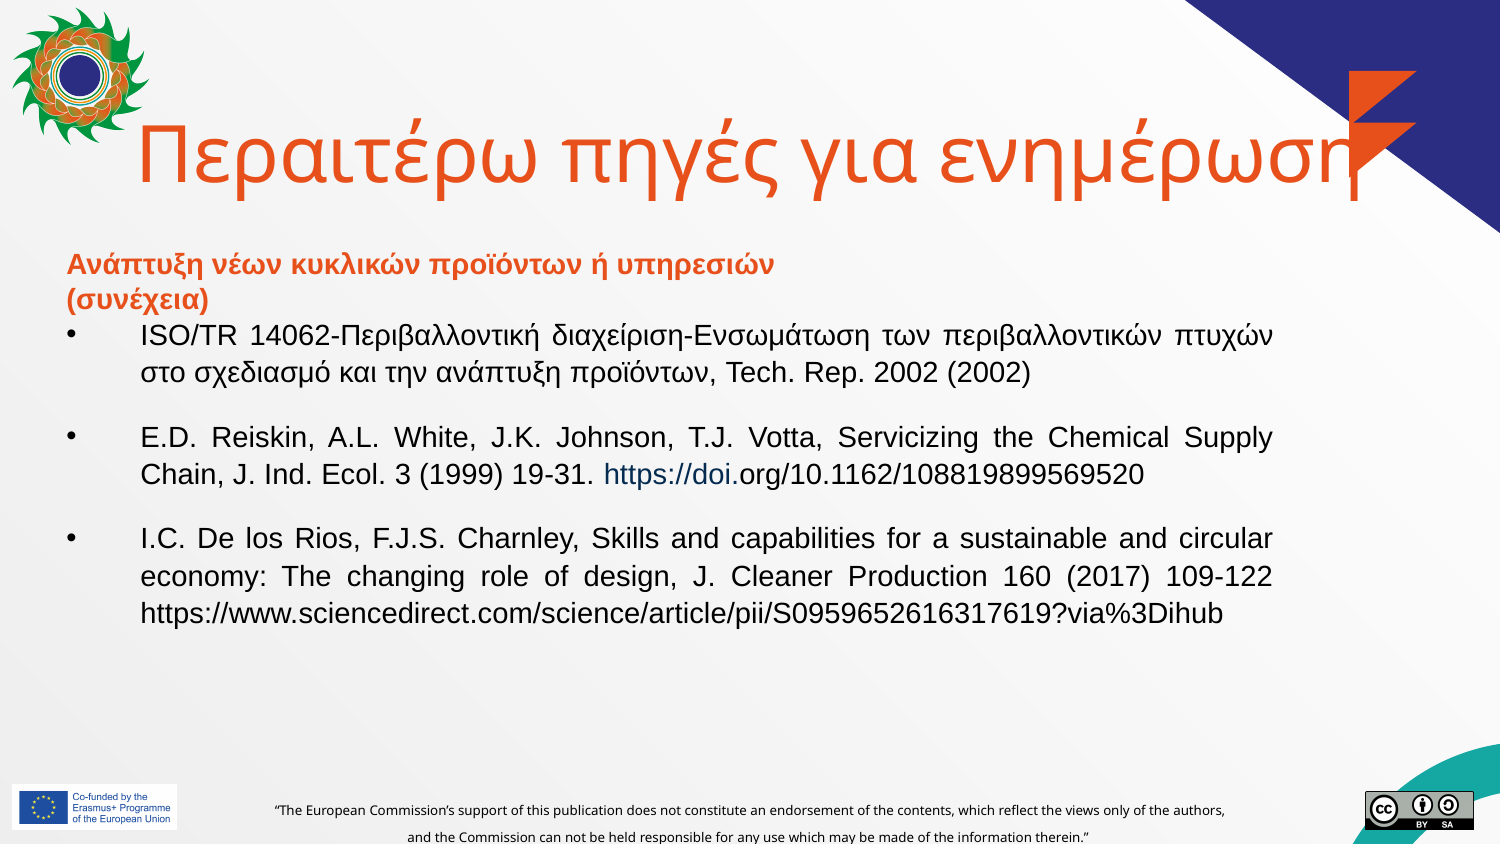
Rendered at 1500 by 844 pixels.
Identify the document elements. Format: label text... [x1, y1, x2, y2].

text_box ISO/TR 14062-Περιβαλλοντική διαχείριση-Ενσωμάτωση των περιβαλλοντικών πτυχών στο σχεδιασμό και την ανάπτυξη προϊόντων, Tech. Rep. 2002 (2002) E.D. Reiskin, A.L. White, J.K. Johnson, T.J. Votta, Servicizing the Chemical Supply Chain, J. Ind. Ecol. 3 (1999) 19-31. https://doi.org/10.1162/108819899569520 I.C. De los Rios, F.J.S. Charnley, Skills and capabilities for a sustainable and circular economy: The changing role of design, J. Cleaner Production 160 (2017) 109-122 https://www.sciencedirect.com/science/article/pii/S0959652616317619?via%3Dihub [51, 306, 1290, 637]
picture [11, 6, 151, 147]
title Περαιτέρω πηγές για ενημέρωση [116, 88, 1383, 255]
text_box Ανάπτυξη νέων κυκλικών προϊόντων ή υπηρεσιών (συνέχεια) [51, 237, 922, 323]
picture [11, 784, 177, 830]
picture [1365, 791, 1474, 830]
